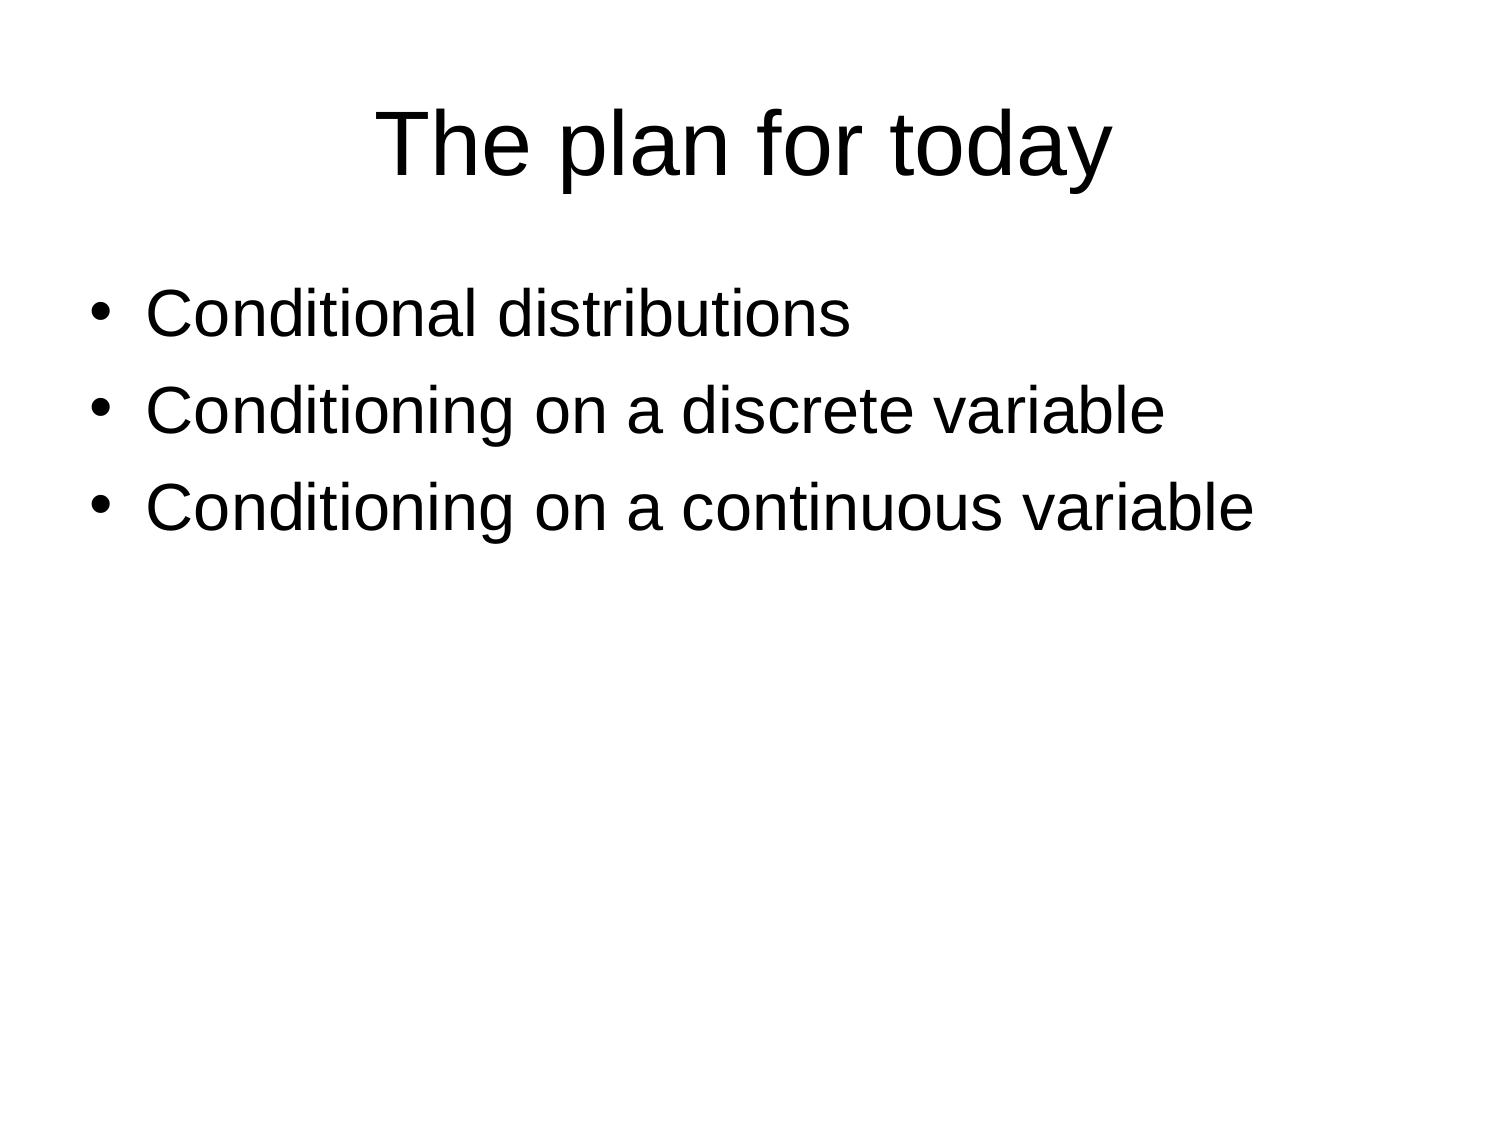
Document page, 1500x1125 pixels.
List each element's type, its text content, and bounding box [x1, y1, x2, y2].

title The plan for today [74, 44, 1425, 233]
list Conditional distributions Conditioning on a discrete variable Conditioning on a continuous variable [74, 262, 1425, 1005]
